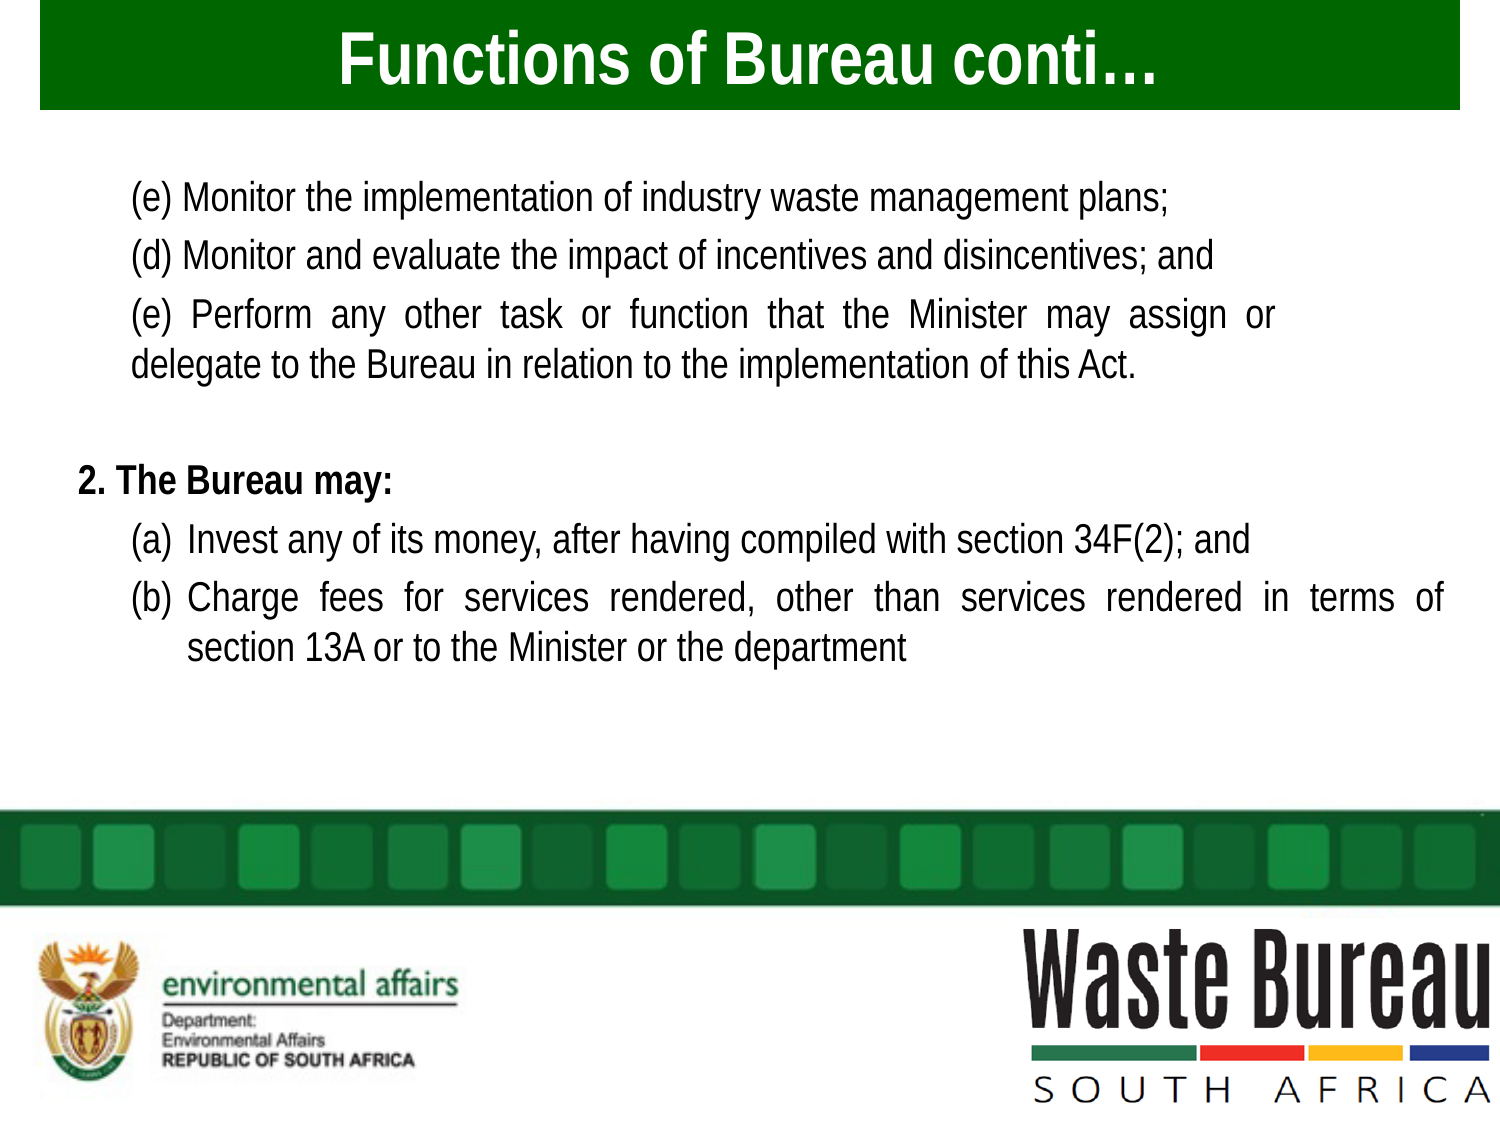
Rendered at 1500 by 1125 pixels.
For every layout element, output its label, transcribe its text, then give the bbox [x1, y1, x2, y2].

list (e) Monitor the implementation of industry waste management plans; (d) Monitor and evaluate the impact of incentives and disincentives; and (e) Perform any other task or function that the Minister may assign or delegate to the Bureau in relation to the implementation of this Act. 2. The Bureau may: Invest any of its money, after having compiled with section 34F(2); and Charge fees for services rendered, other than services rendered in terms of section 13A or to the Minister or the department [40, 162, 1460, 747]
text_box Functions of Bureau conti… [40, 0, 1460, 110]
picture [0, 0, 1500, 1125]
